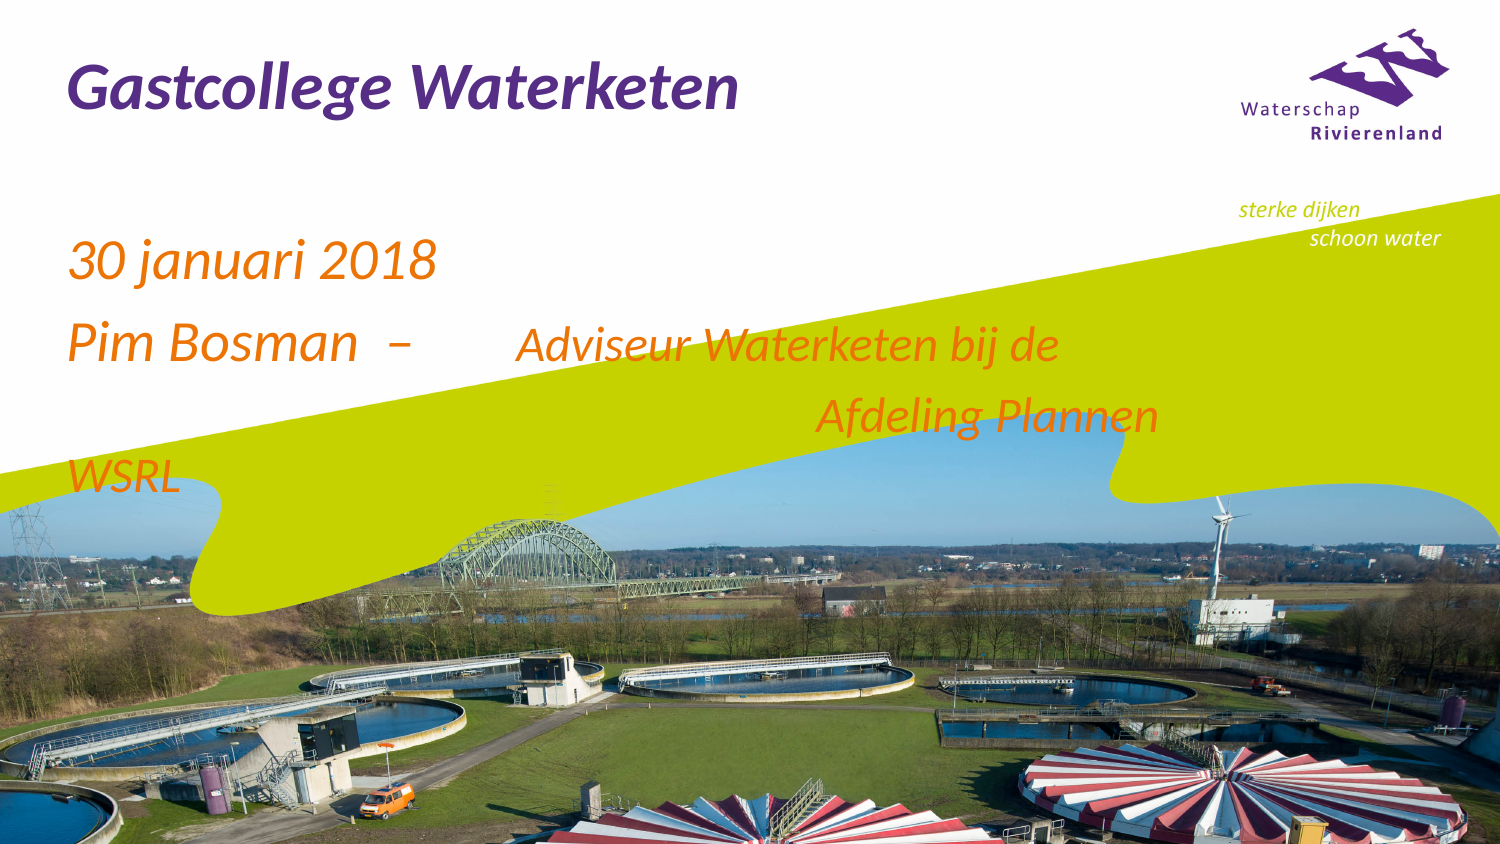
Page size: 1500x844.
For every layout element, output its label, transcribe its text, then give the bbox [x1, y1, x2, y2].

picture [0, 0, 1500, 844]
title Gastcollege Waterketen [51, 33, 1195, 131]
list 30 januari 2018 Pim Bosman – Adviseur Waterketen bij de Afdeling Plannen WSRL [51, 131, 1195, 382]
